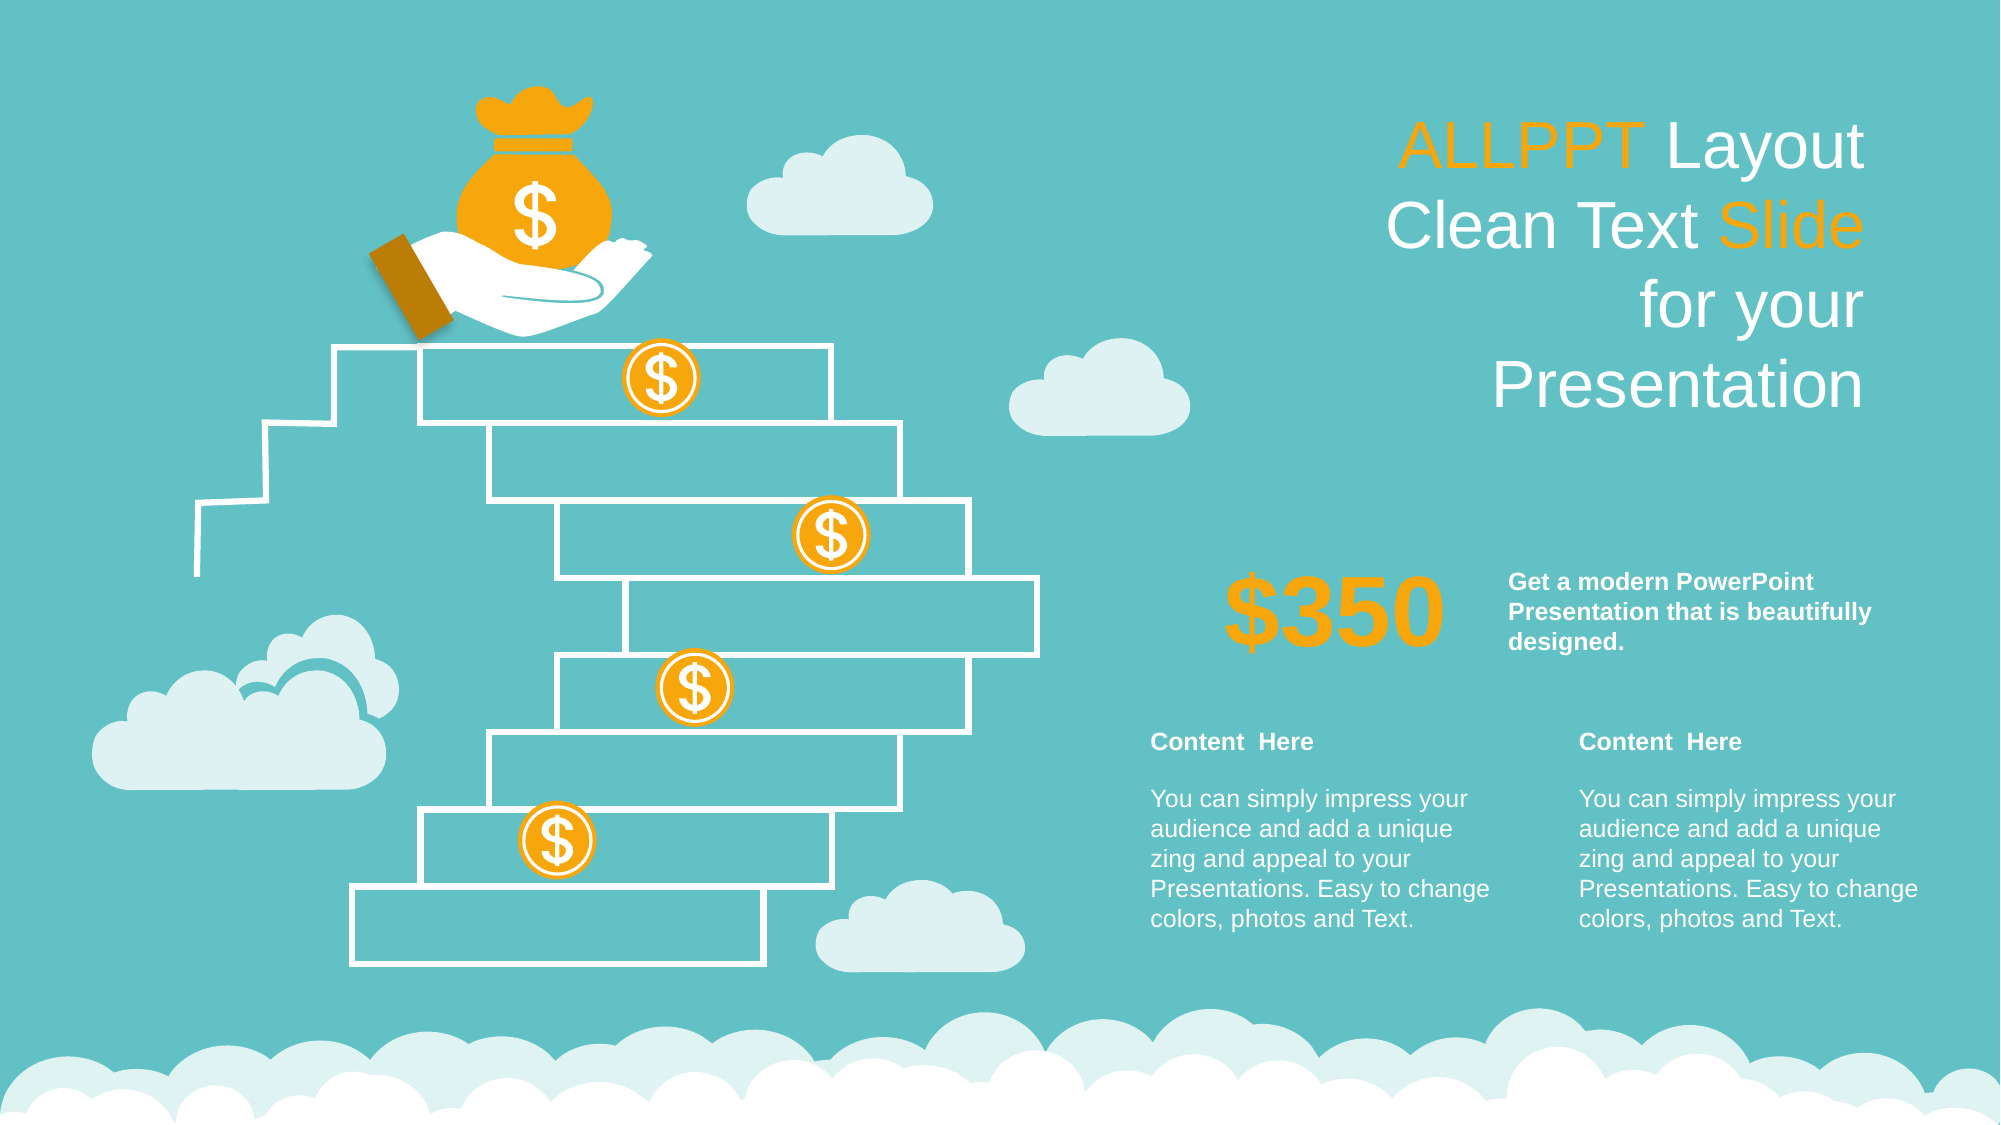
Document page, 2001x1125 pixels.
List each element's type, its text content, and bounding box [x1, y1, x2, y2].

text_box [438, 83, 633, 222]
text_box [517, 800, 597, 880]
text_box ALLPPT Layout Clean Text Slide for your Presentation [1275, 94, 1880, 429]
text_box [655, 647, 735, 727]
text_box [1135, 717, 1508, 942]
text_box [1563, 717, 1936, 942]
text_box $350 [1217, 546, 1461, 667]
text_box [745, 133, 935, 237]
text_box [1037, 337, 1192, 437]
text_box Get a modern PowerPoint Presentation that is beautifully designed. [1493, 557, 1908, 663]
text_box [621, 338, 701, 418]
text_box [374, 222, 647, 352]
text_box [824, 964, 1019, 974]
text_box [196, 346, 1037, 964]
text_box [90, 670, 196, 792]
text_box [791, 495, 871, 575]
